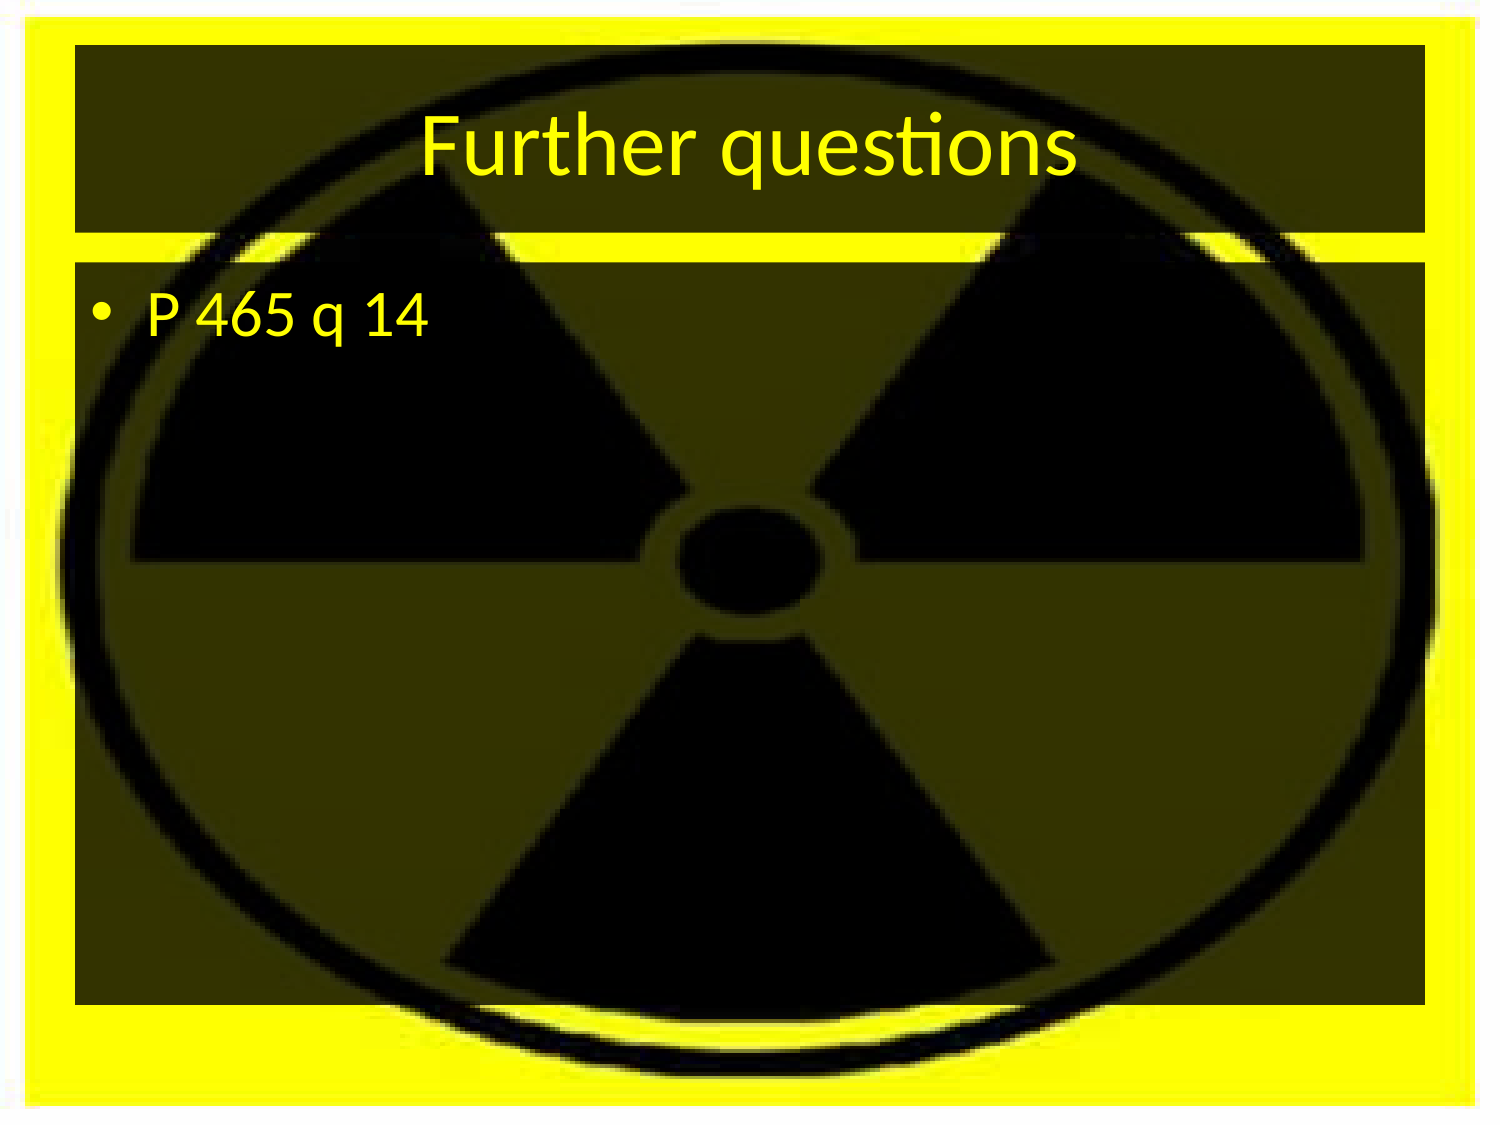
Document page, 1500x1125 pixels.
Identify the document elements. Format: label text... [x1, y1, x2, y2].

list P 465 q 14 [75, 262, 1425, 1005]
picture [0, 0, 1500, 1125]
title Further questions [75, 45, 1425, 233]
